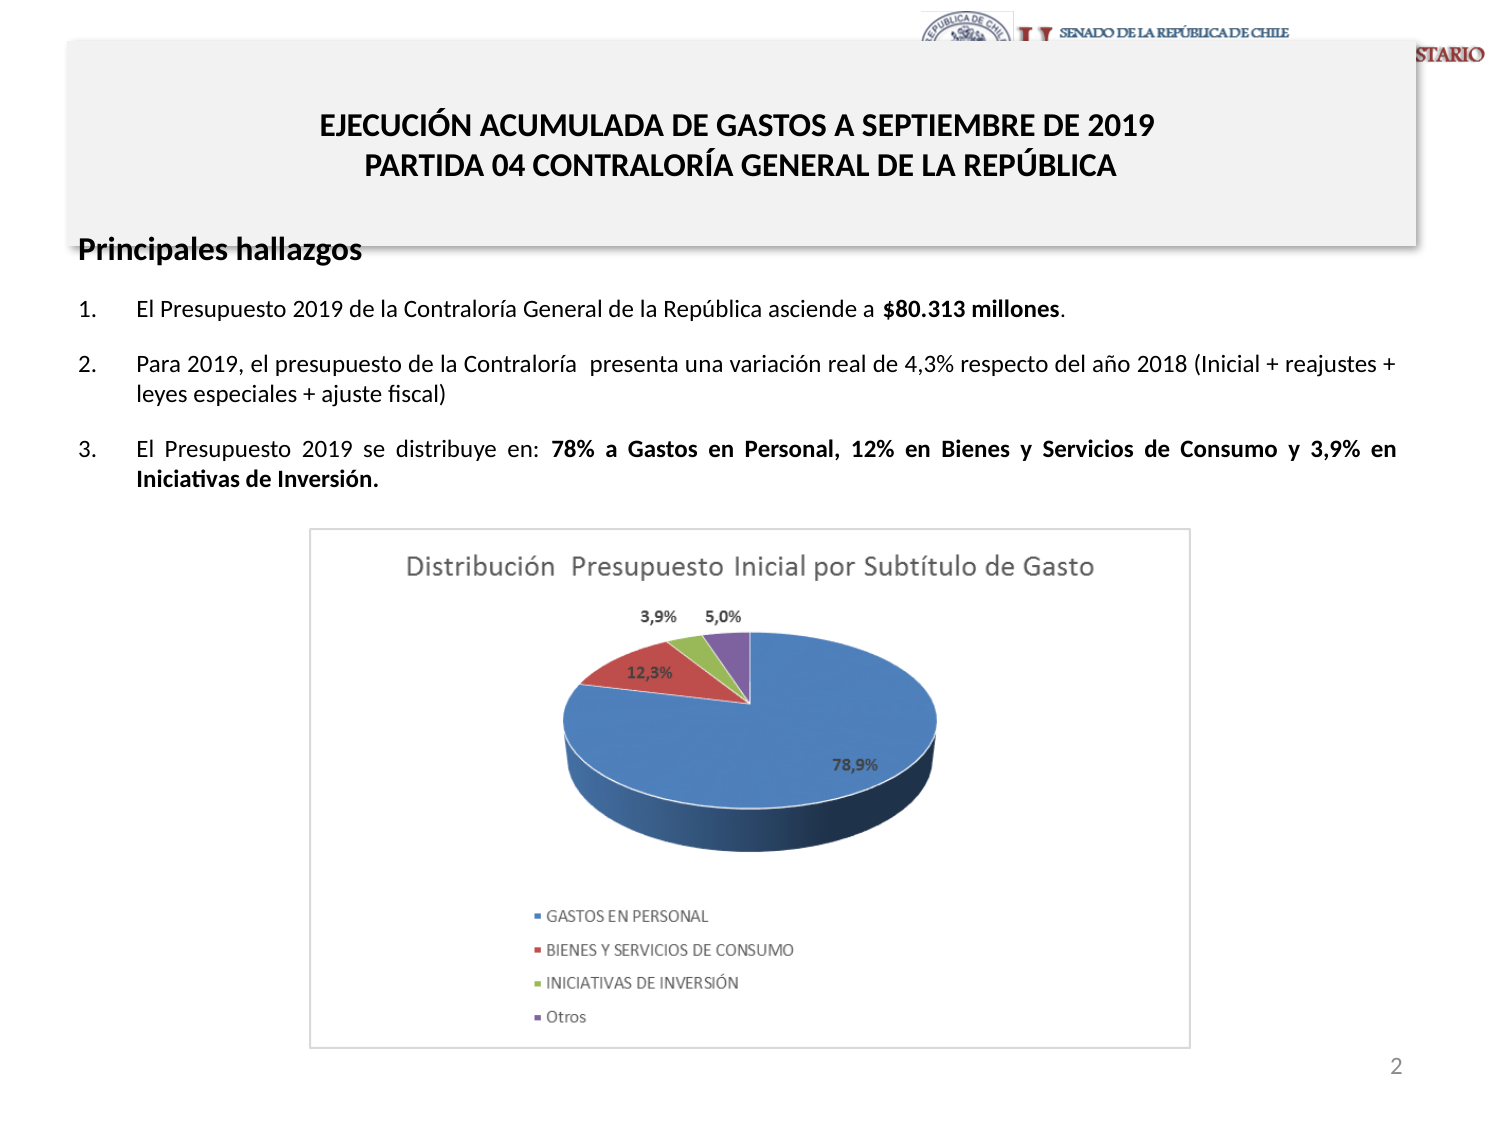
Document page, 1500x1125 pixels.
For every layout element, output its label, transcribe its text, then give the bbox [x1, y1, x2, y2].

picture [921, 0, 1500, 114]
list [309, 527, 1191, 1049]
text_box Principales hallazgos El Presupuesto 2019 de la Contraloría General de la República asciende a $80.313 millones. Para 2019, el presupuesto de la Contraloría presenta una variación real de 4,3% respecto del año 2018 (Inicial + reajustes + leyes especiales + ajuste fiscal) El Presupuesto 2019 se distribuye en: 78% a Gastos en Personal, 12% en Bienes y Servicios de Consumo y 3,9% en Iniciativas de Inversión. [63, 219, 1414, 1047]
slide_number 2 [1067, 1035, 1418, 1095]
title EJECUCIÓN ACUMULADA DE GASTOS A SEPTIEMBRE DE 2019 PARTIDA 04 CONTRALORÍA GENERAL DE LA REPÚBLICA [67, 41, 1415, 246]
